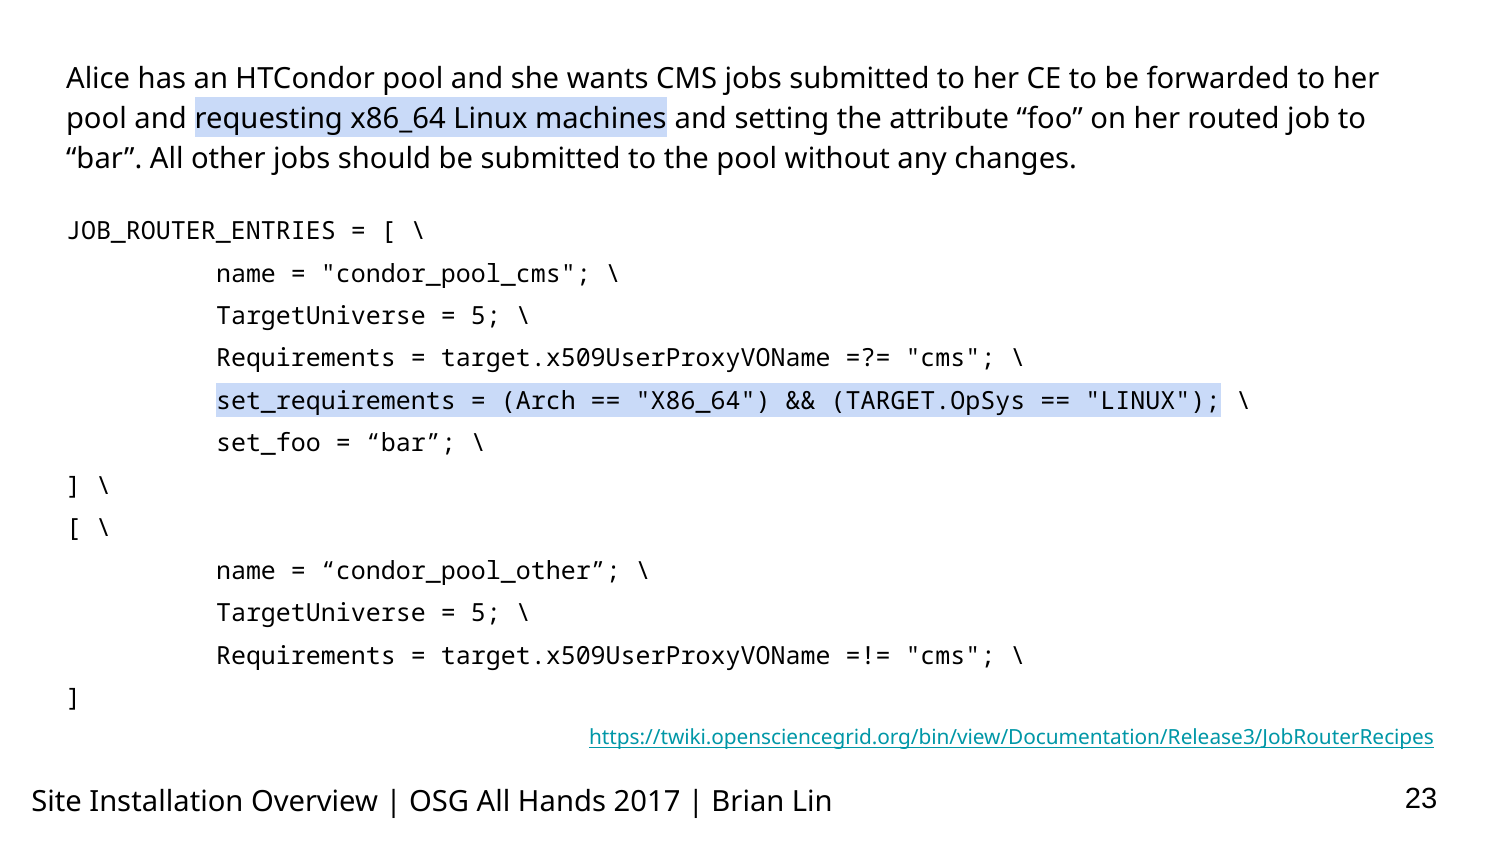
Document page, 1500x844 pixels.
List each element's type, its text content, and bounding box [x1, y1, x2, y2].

slide_number ‹#› [1389, 764, 1480, 830]
list Alice has an HTCondor pool and she wants CMS jobs submitted to her CE to be forwarded to her pool and requesting x86_64 Linux machines and setting the attribute “foo” on her routed job to “bar”. All other jobs should be submitted to the pool without any changes. JOB_ROUTER_ENTRIES = [ \ name = "condor_pool_cms"; \ TargetUniverse = 5; \ Requirements = target.x509UserProxyVOName =?= "cms"; \ set_requirements = (Arch == "X86_64") && (TARGET.OpSys == "LINUX"); \ set_foo = “bar”; \ ] \ [ \ name = “condor_pool_other”; \ TargetUniverse = 5; \ Requirements = target.x509UserProxyVOName =!= "cms"; \ ] https://twiki.opensciencegrid.org/bin/view/Documentation/Release3/JobRouterRecipes [51, 39, 1449, 750]
